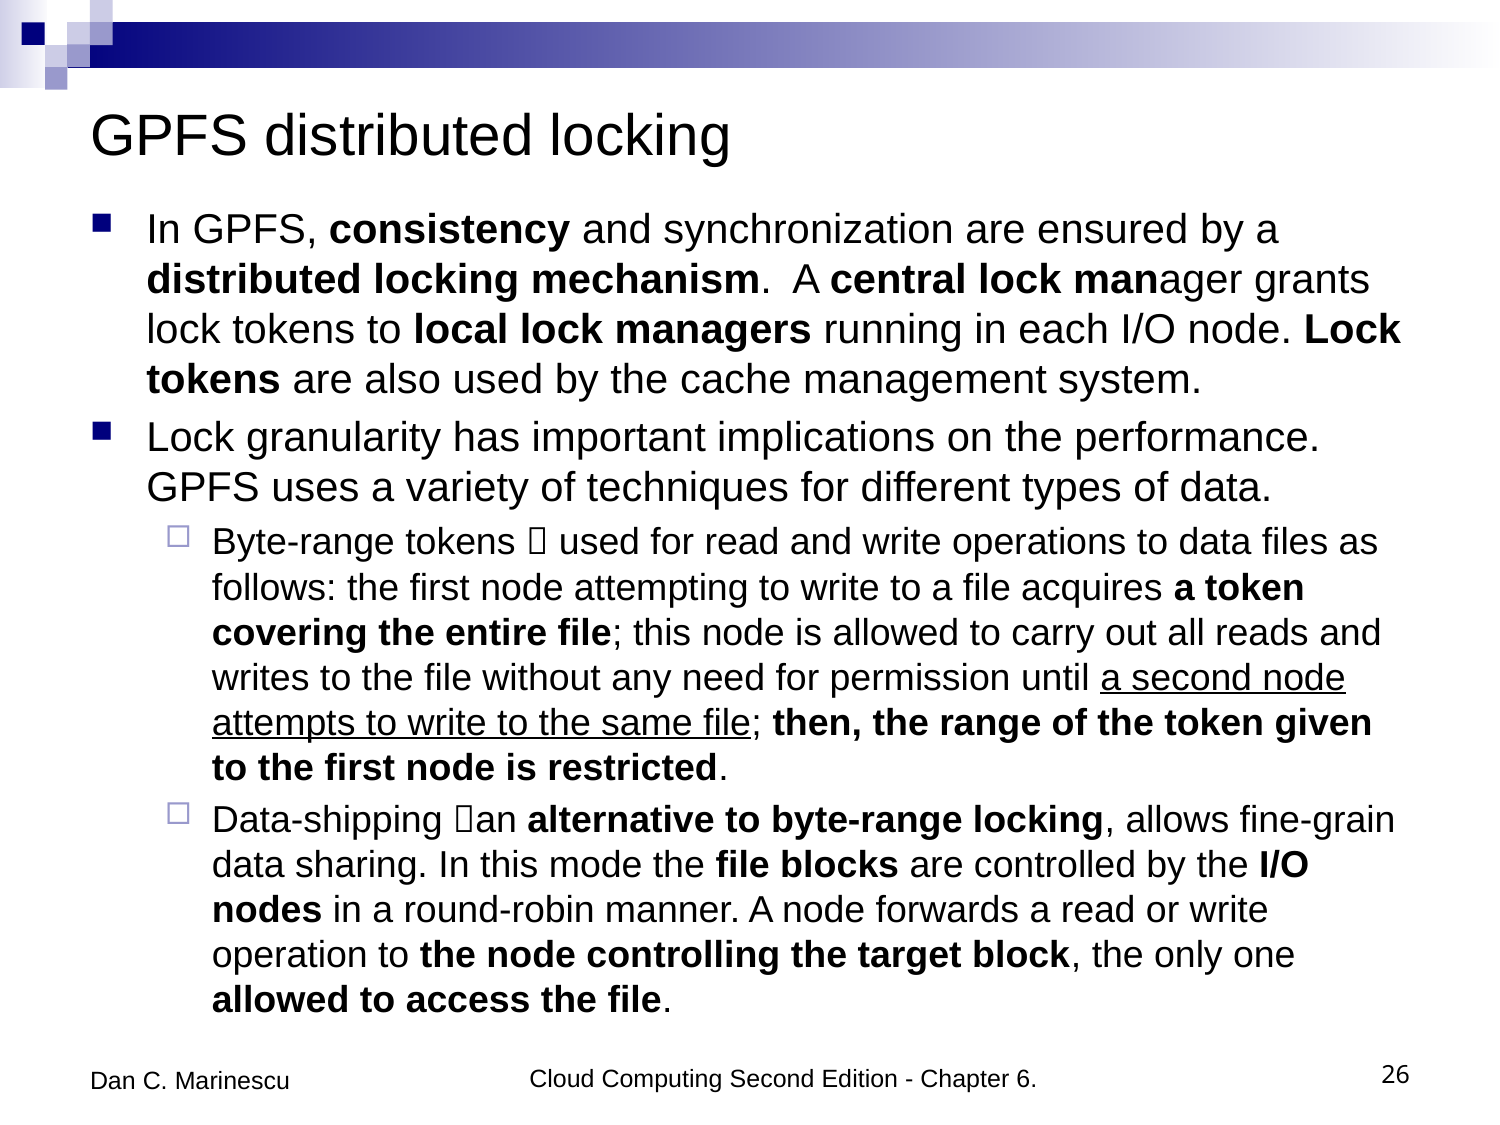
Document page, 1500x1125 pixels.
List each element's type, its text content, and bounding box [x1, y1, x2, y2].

slide_number 26 [1074, 1024, 1426, 1101]
slide_number Dan C. Marinescu [74, 1024, 426, 1103]
footer Cloud Computing Second Edition - Chapter 6. [512, 1024, 1056, 1101]
list In GPFS, consistency and synchronization are ensured by a distributed locking mechanism. A central lock manager grants lock tokens to local lock managers running in each I/O node. Lock tokens are also used by the cache management system. Lock granularity has important implications on the performance. GPFS uses a variety of techniques for different types of data. Byte-range tokens  used for read and write operations to data files as follows: the first node attempting to write to a file acquires a token covering the entire file; this node is allowed to carry out all reads and writes to the file without any need for permission until a second node attempts to write to the same file; then, the range of the token given to the first node is restricted. Data-shipping an alternative to byte-range locking, allows fine-grain data sharing. In this mode the file blocks are controlled by the I/O nodes in a round-robin manner. A node forwards a read or write operation to the node controlling the target block, the only one allowed to access the file. [74, 193, 1426, 1030]
title GPFS distributed locking [74, 93, 1426, 172]
